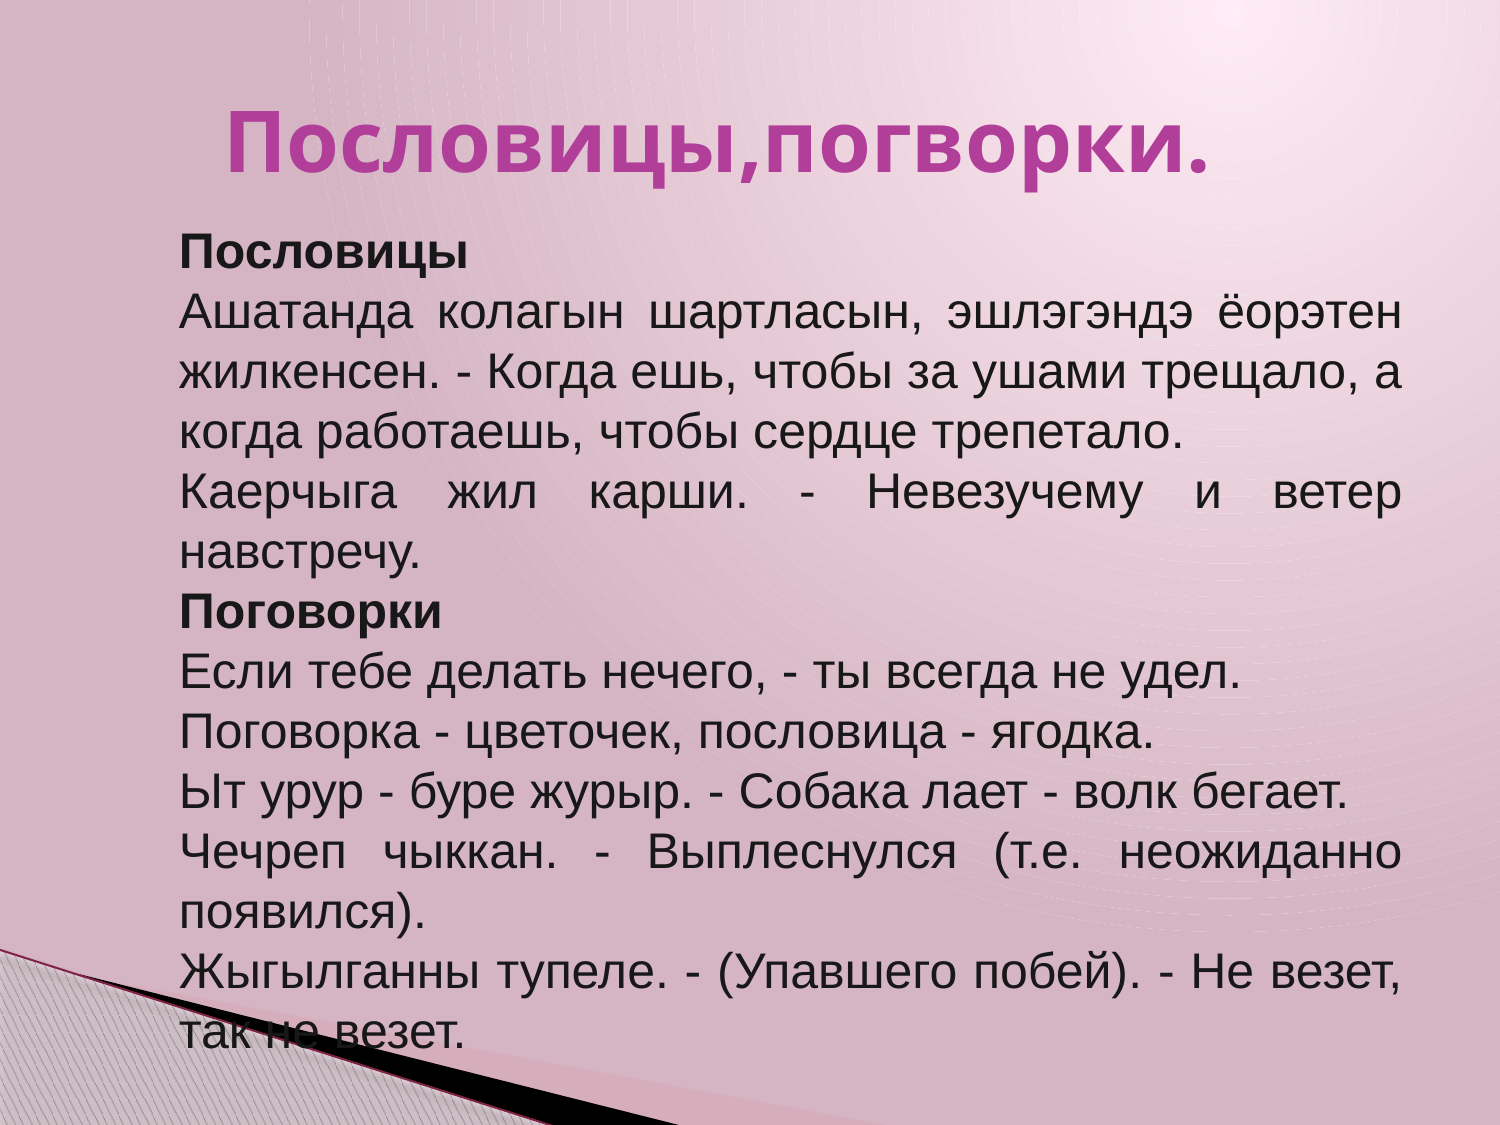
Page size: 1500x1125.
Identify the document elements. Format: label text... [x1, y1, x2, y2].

text_box Пословицы Ашатанда колагын шартласын, эшлэгэндэ ёорэтен жилкенсен. - Когда ешь, чтобы за ушами трещало, а когда работаешь, чтобы сердце трепетало. Каерчыга жил карши. - Невезучему и ветер навстречу. Поговорки Если тебе делать нечего, - ты всегда не удел. Поговорка - цветочек, пословица - ягодка. Ыт урур - буре журыр. - Собака лает - волк бегает. Чечреп чыккан. - Выплеснулся (т.е. неожиданно появился). Жыгылганны тупеле. - (Упавшего побей). - Не везет, так не везет. [164, 211, 1418, 1067]
title Пословицы,погворки. [75, 45, 1425, 233]
